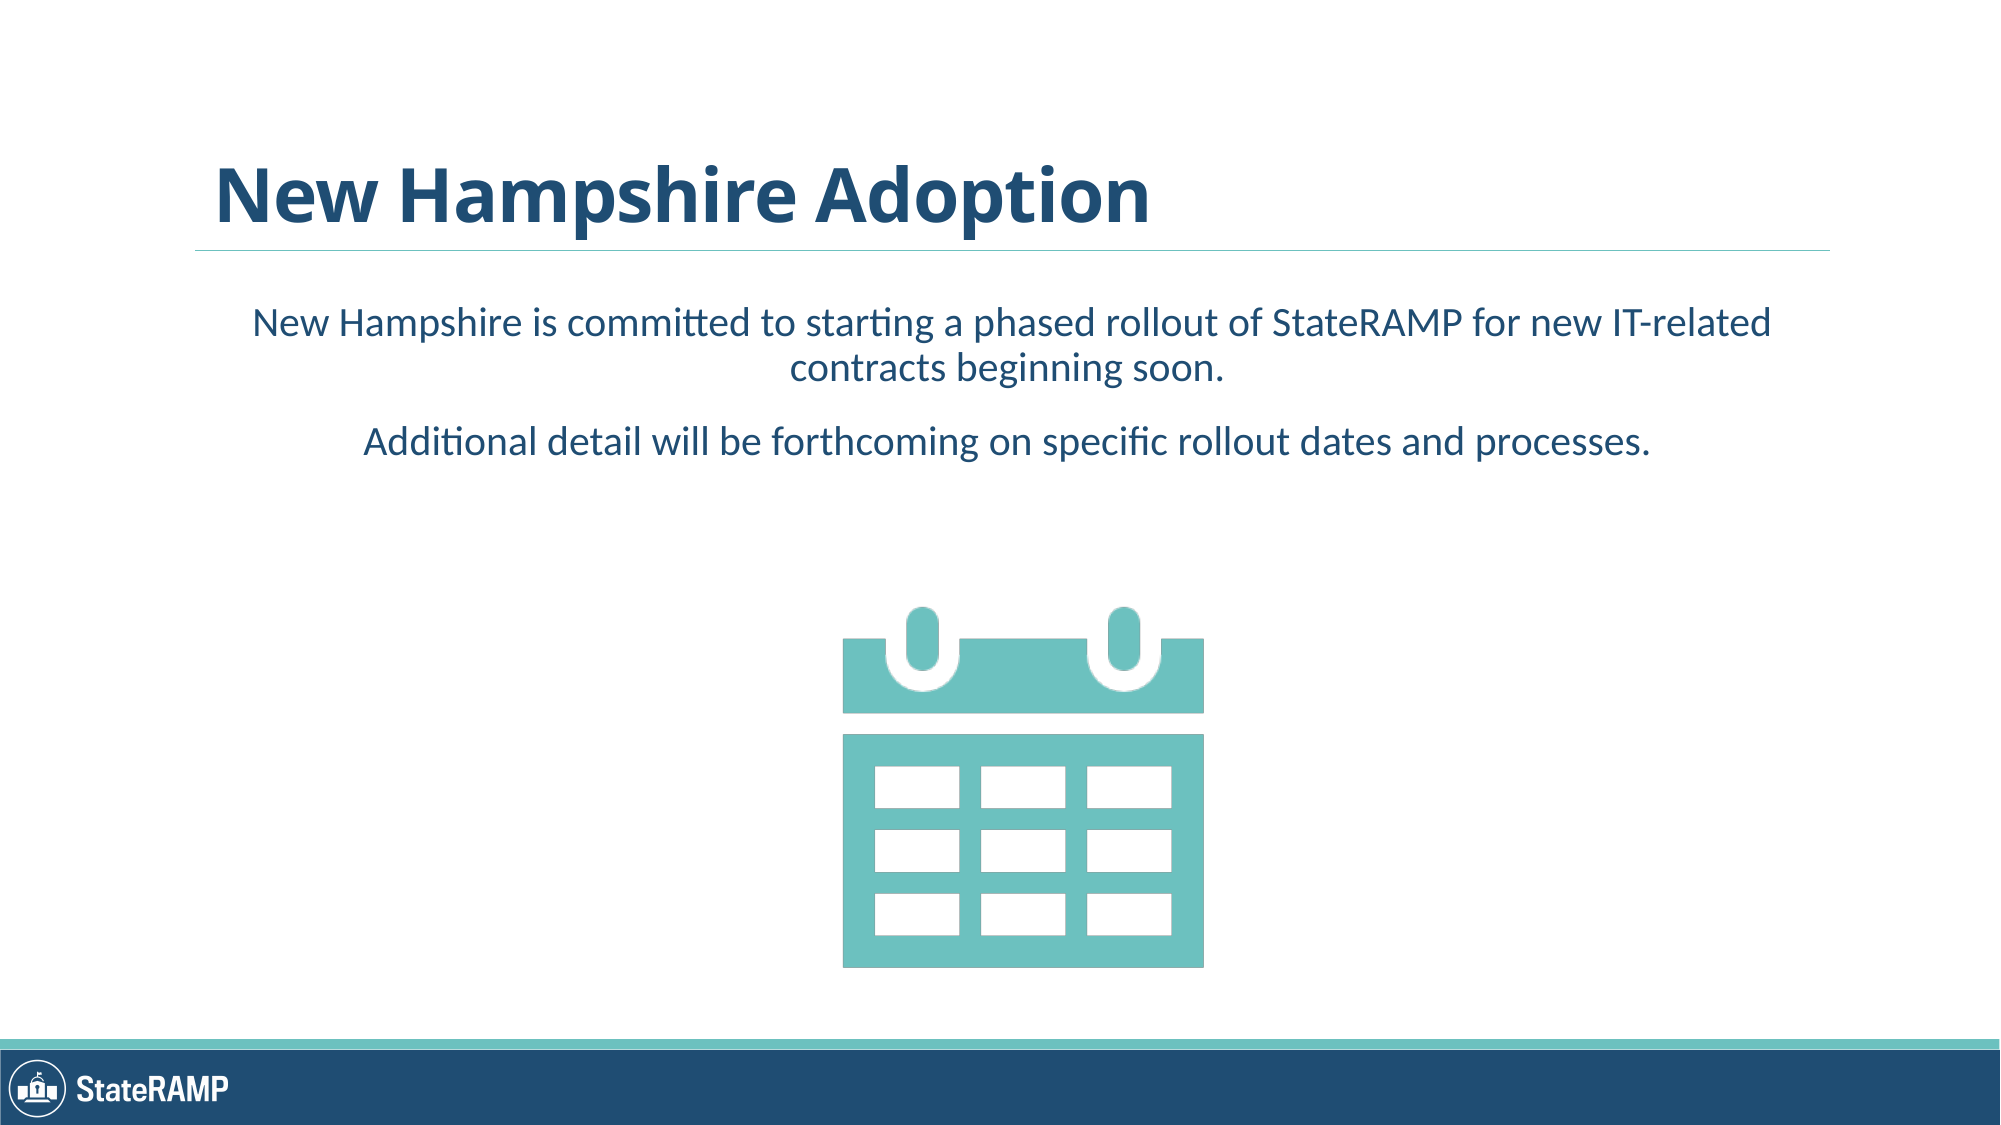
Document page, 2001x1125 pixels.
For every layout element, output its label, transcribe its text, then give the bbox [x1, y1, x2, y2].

list New Hampshire is committed to starting a phased rollout of StateRAMP for new IT-related contracts beginning soon. Additional detail will be forthcoming on specific rollout dates and processes. [180, 292, 1830, 953]
picture [8, 1058, 230, 1119]
picture [768, 532, 1279, 1043]
title New Hampshire Adoption [198, 129, 1849, 245]
